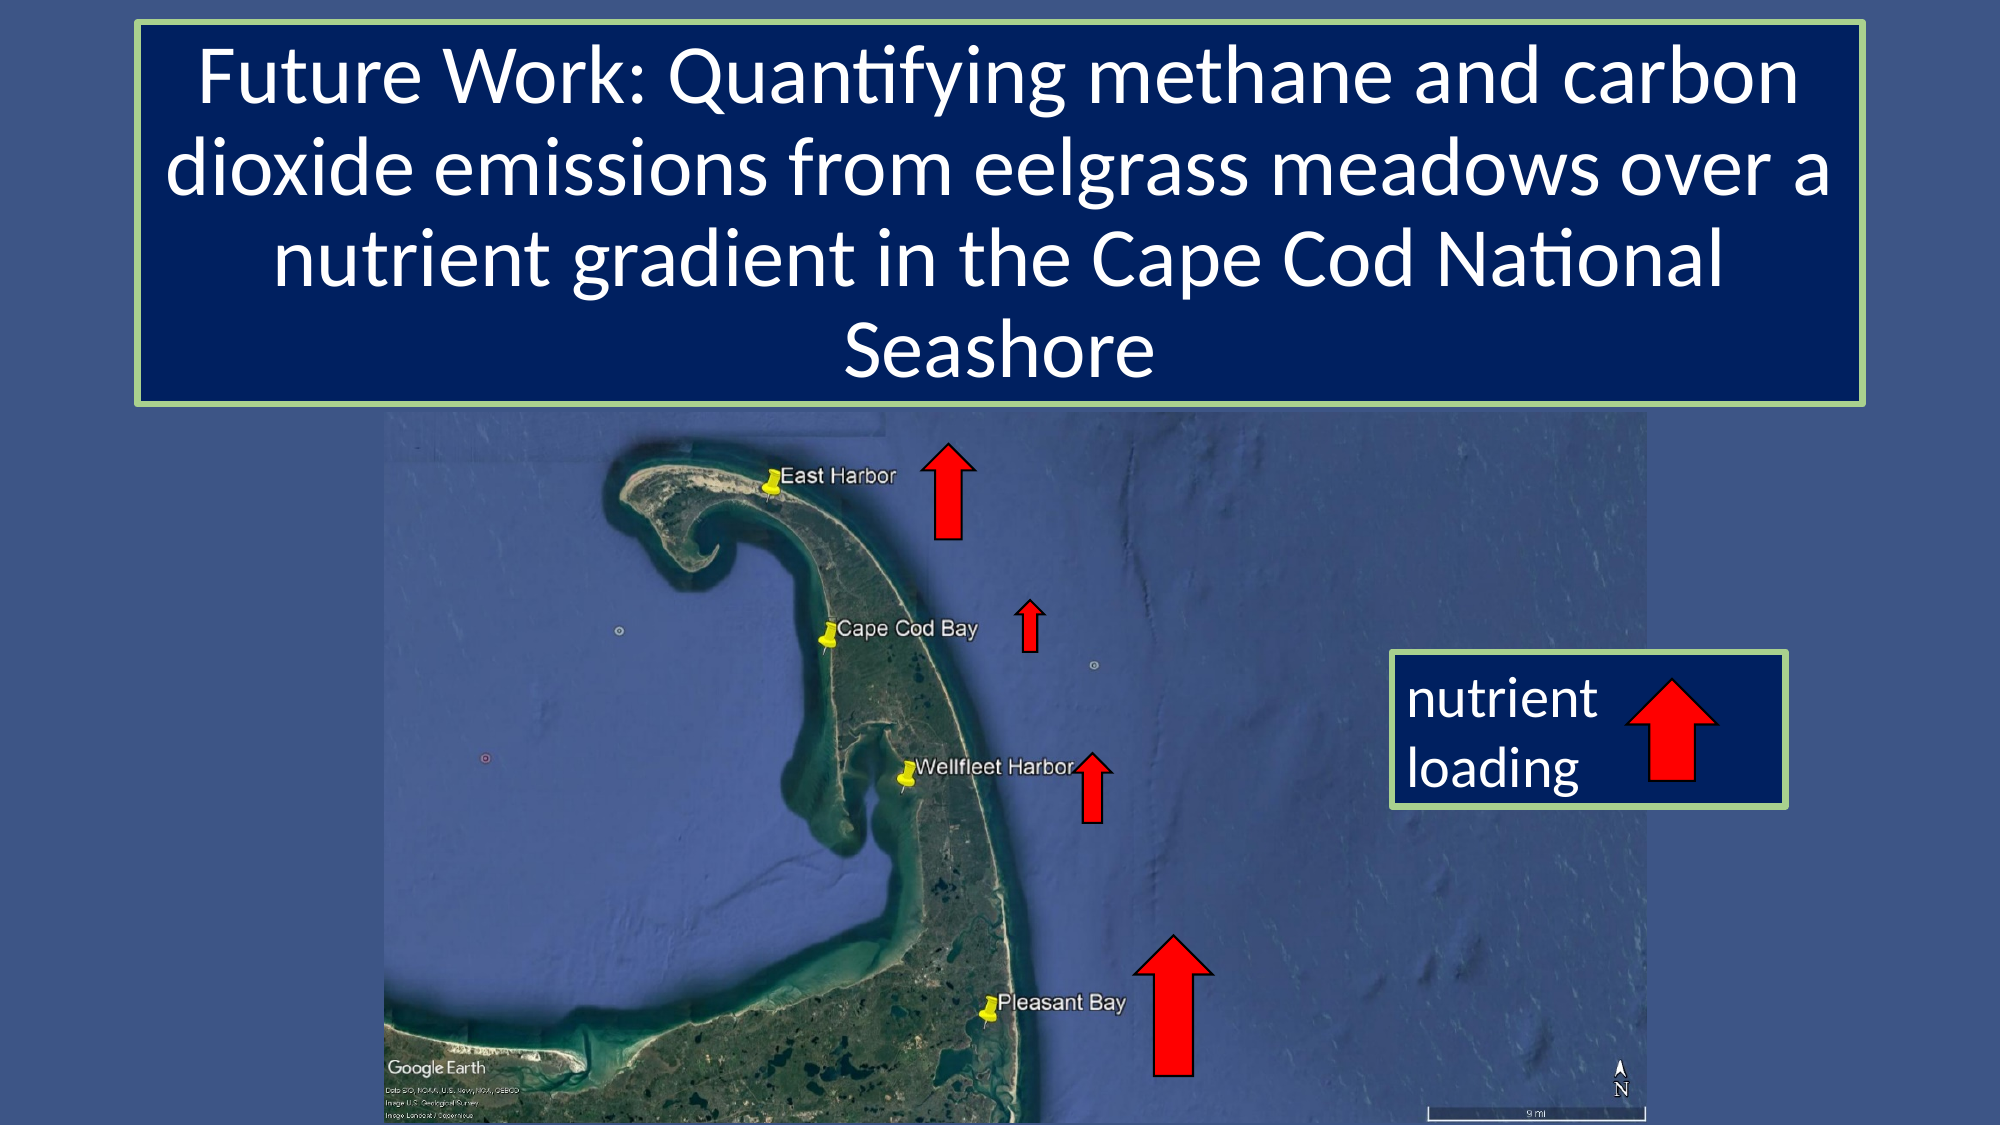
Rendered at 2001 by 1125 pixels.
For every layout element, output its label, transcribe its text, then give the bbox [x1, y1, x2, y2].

text_box nutrient loading [1647, 651, 1786, 807]
text_box [1647, 677, 1721, 782]
picture [384, 412, 1647, 1123]
title Future Work: Quantifying methane and carbon dioxide emissions from eelgrass meadows over a nutrient gradient in the Cape Cod National Seashore [137, 22, 1863, 405]
